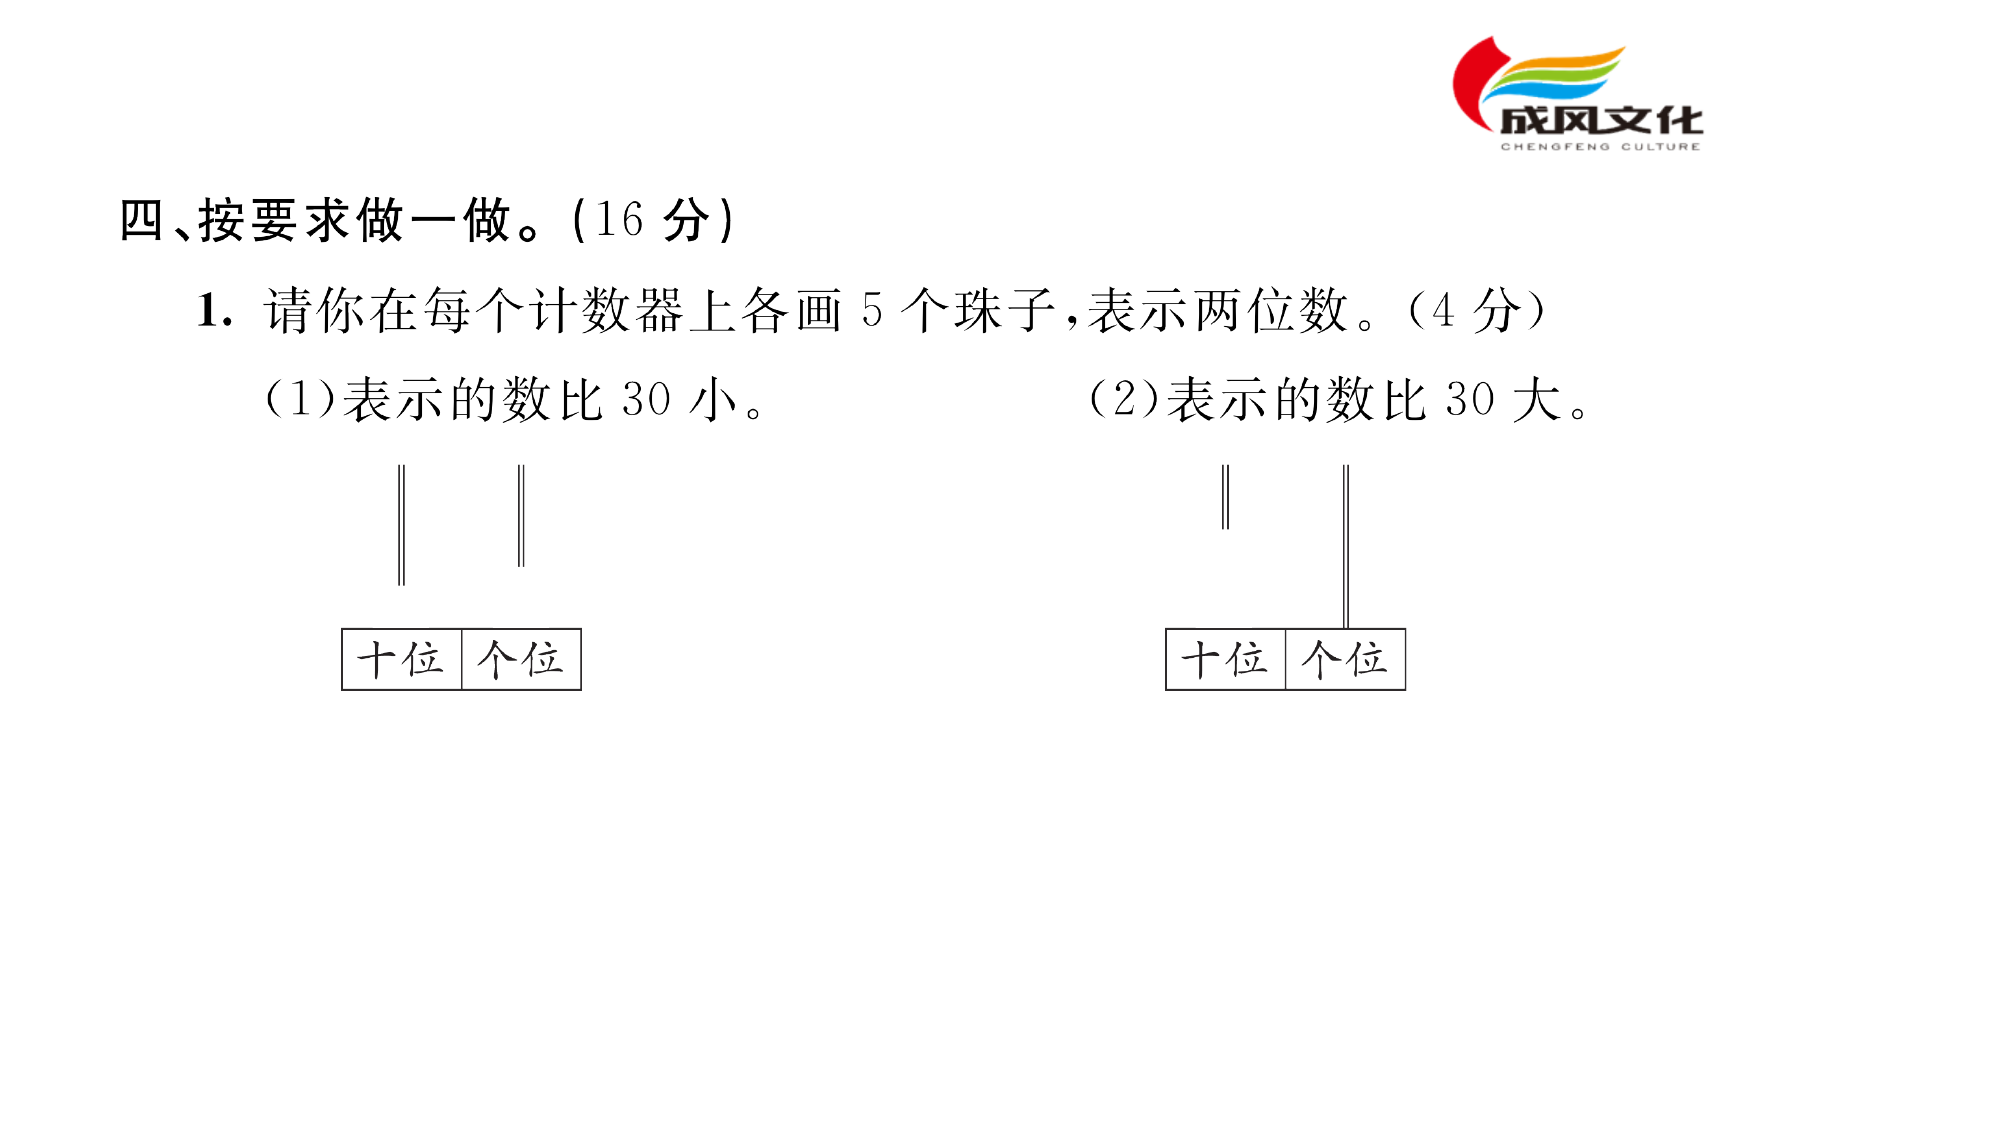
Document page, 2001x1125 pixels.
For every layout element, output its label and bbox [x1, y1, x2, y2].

picture [118, 30, 2000, 702]
